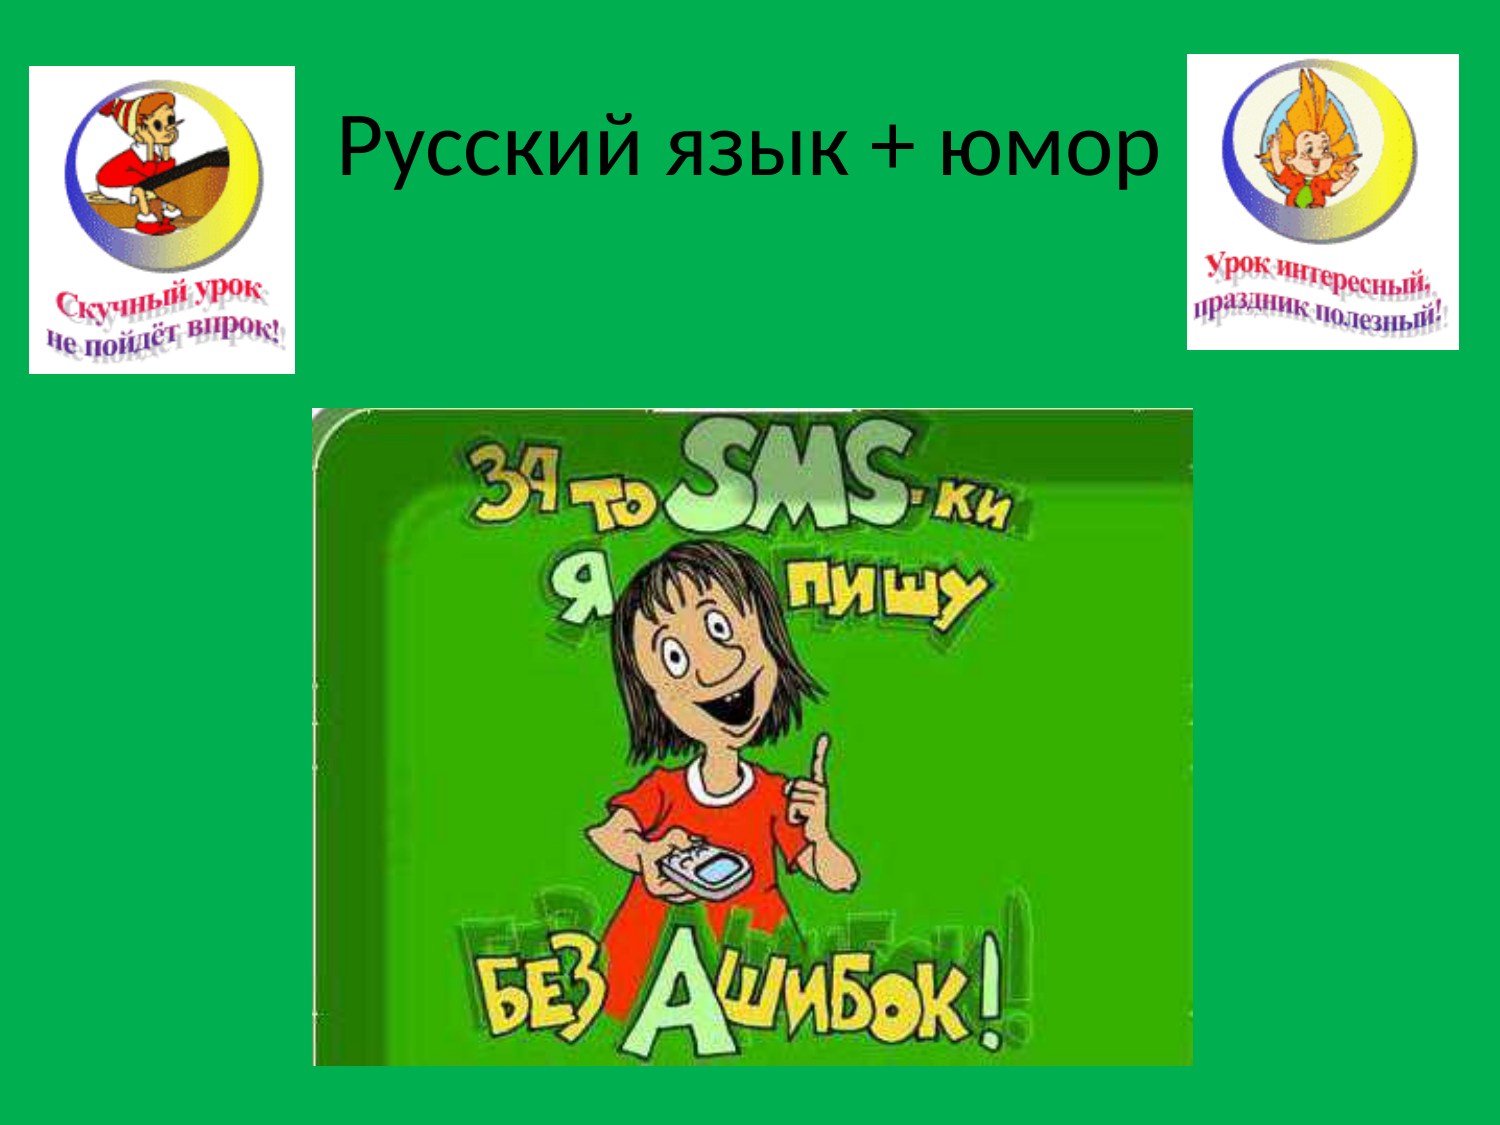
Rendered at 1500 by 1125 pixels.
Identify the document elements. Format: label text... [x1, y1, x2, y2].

picture [29, 66, 295, 374]
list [1186, 54, 1459, 351]
title Русский язык + юмор [75, 45, 1425, 233]
picture [312, 408, 1193, 1066]
